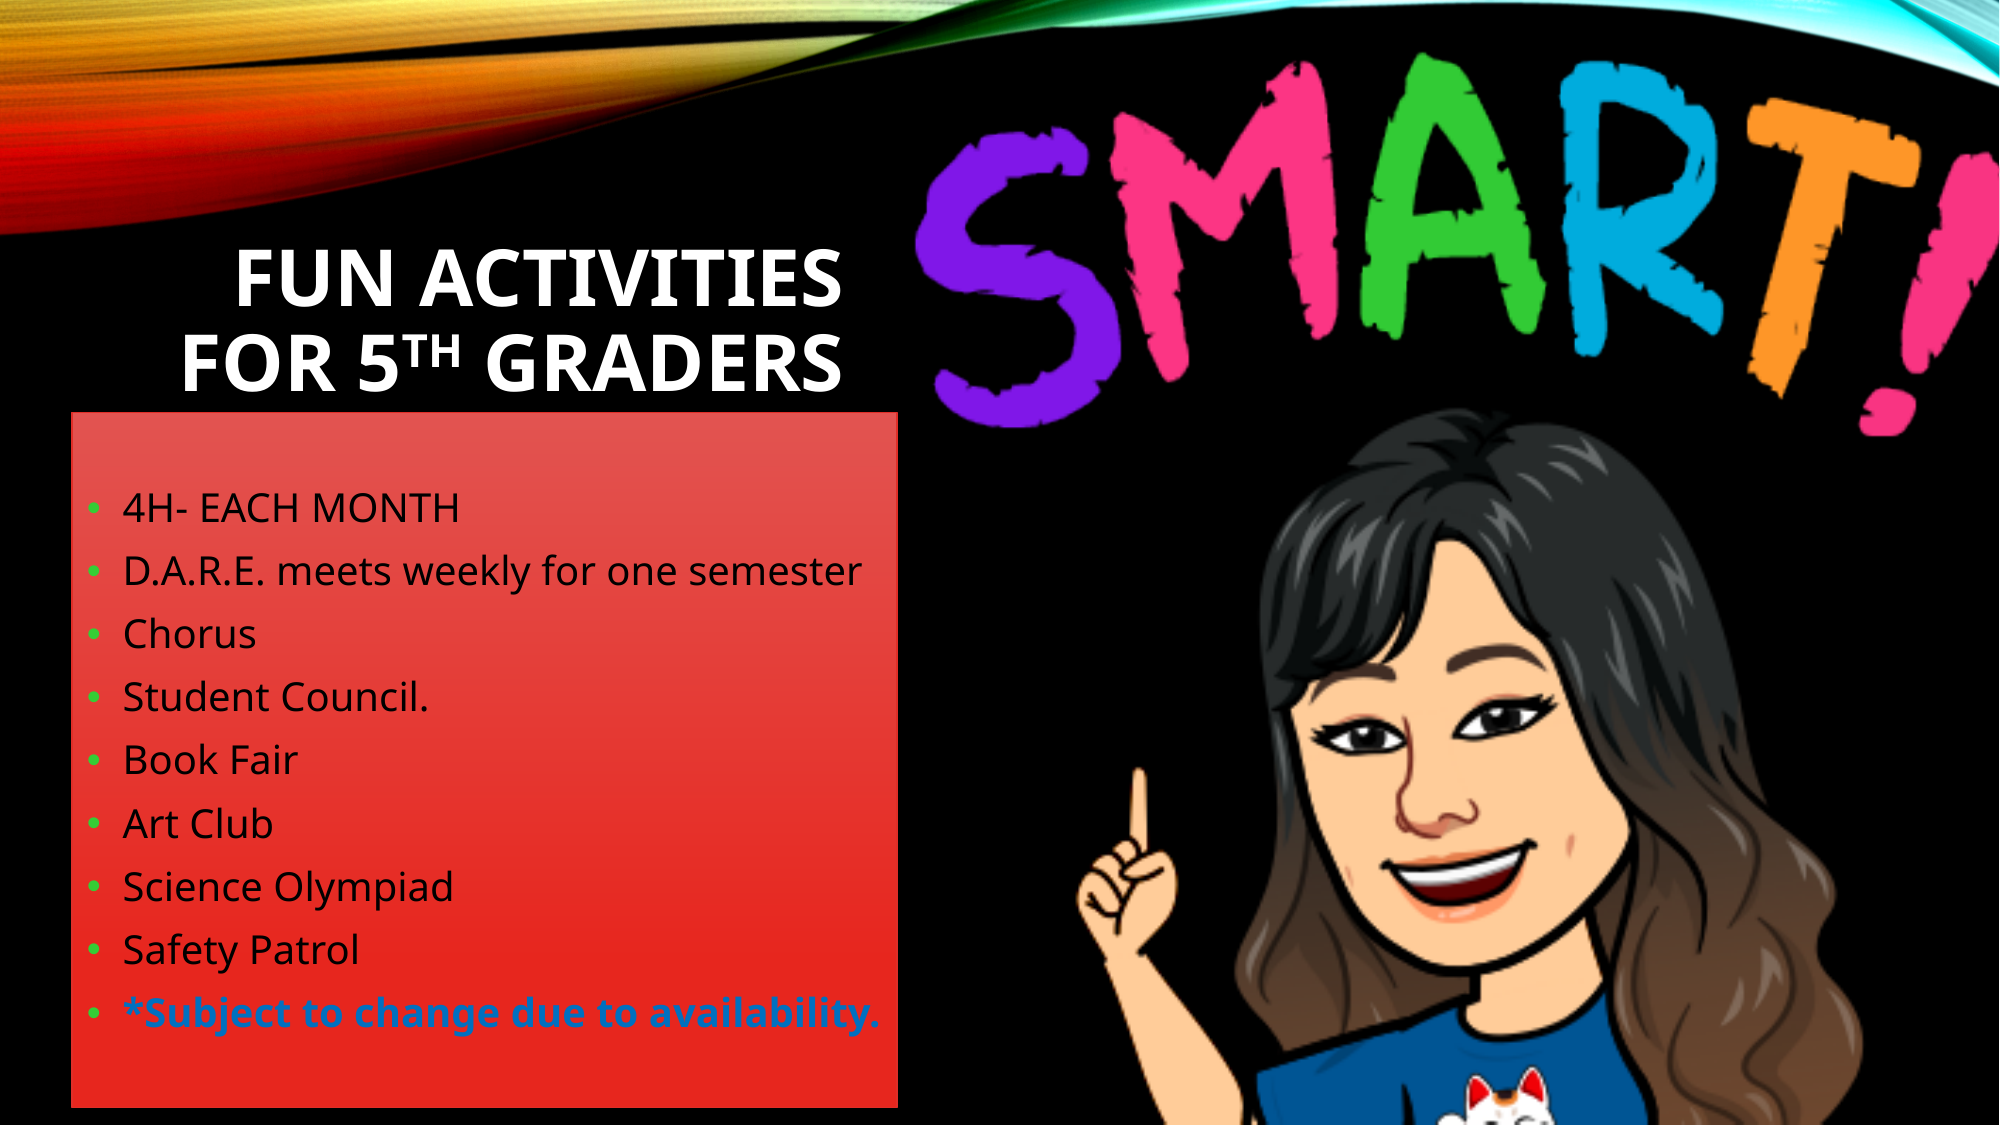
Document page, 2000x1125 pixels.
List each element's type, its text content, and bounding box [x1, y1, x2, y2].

list 4H- EACH MONTH D.A.R.E. meets weekly for one semester Chorus Student Council. Book Fair Art Club Science Olympiad Safety Patrol *Subject to change due to availability. [71, 412, 896, 1108]
picture [0, 0, 2000, 1125]
title FUN ACTIVITIES FOR 5TH GRADERS [109, 200, 860, 412]
